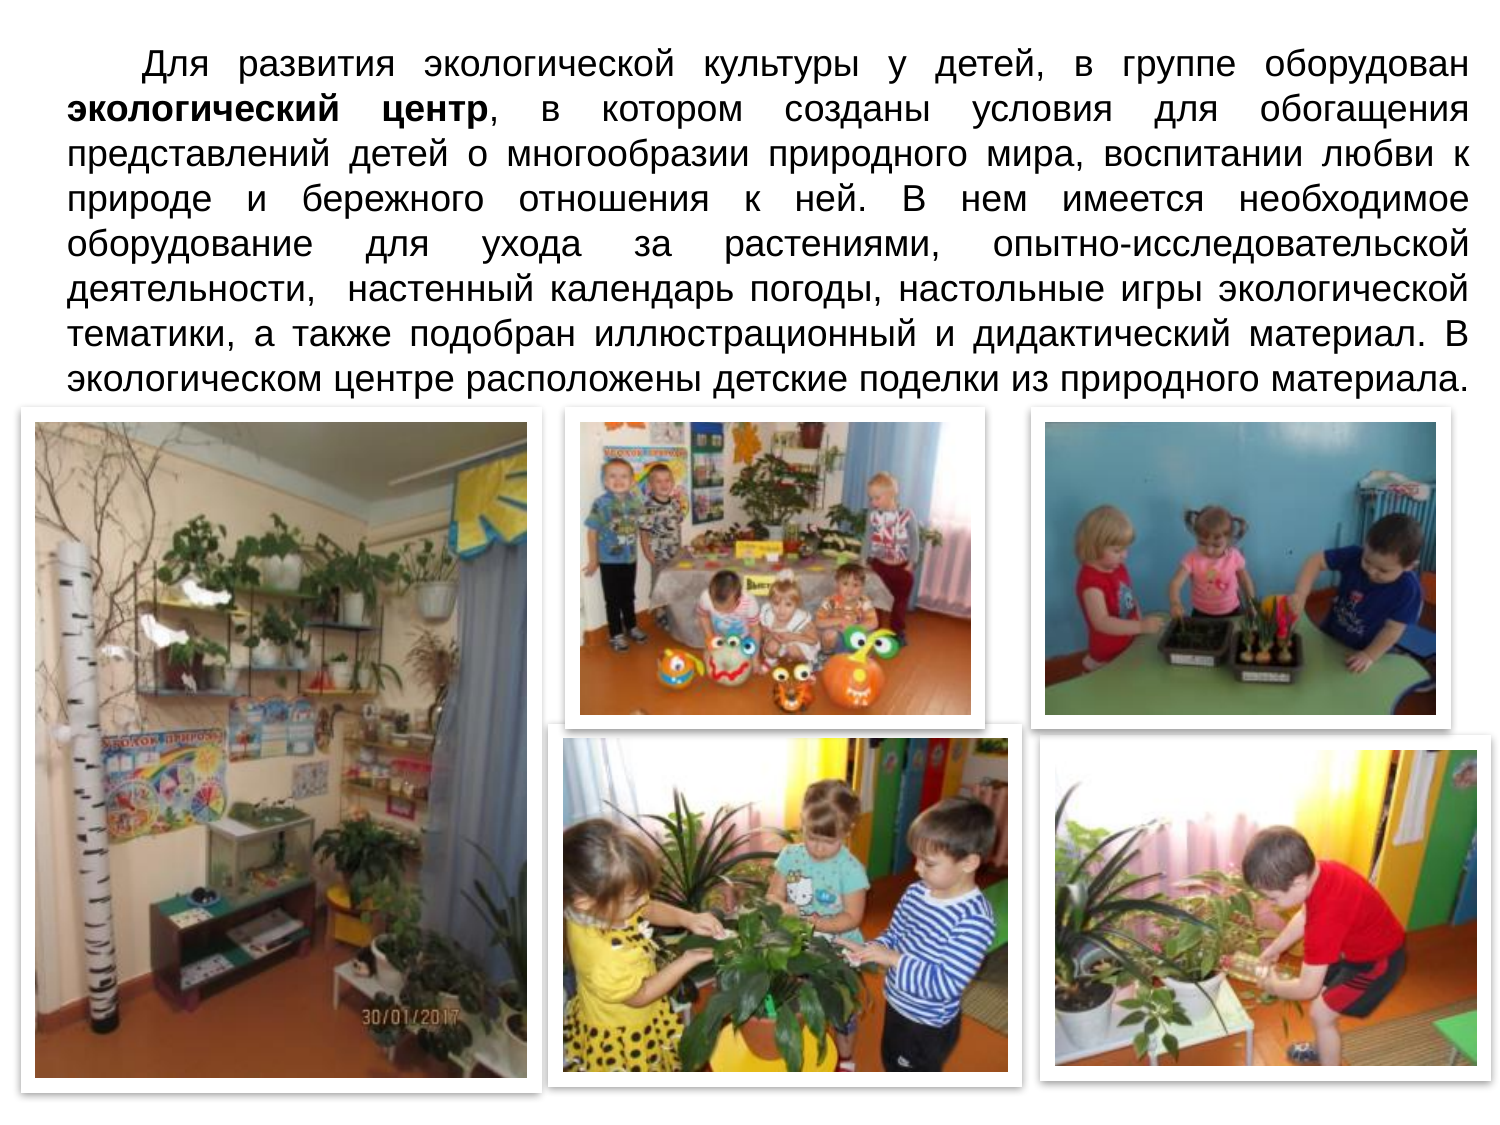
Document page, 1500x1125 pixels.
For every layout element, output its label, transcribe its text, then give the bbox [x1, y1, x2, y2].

picture [1045, 421, 1437, 716]
picture [562, 737, 1009, 1073]
picture [1054, 749, 1477, 1067]
picture [579, 421, 971, 716]
picture [34, 421, 528, 1079]
list Для развития экологической культуры у детей, в группе оборудован экологический центр, в котором созданы условия для обогащения представлений детей о многообразии природного мира, воспитании любви к природе и бережного отношения к ней. В нем имеется необходимое оборудование для ухода за растениями, опытно-исследовательской деятельности, настенный календарь погоды, настольные игры экологической тематики, а также подобран иллюстрационный и дидактический материал. В экологическом центре расположены детские поделки из природного материала. [44, 30, 1486, 528]
